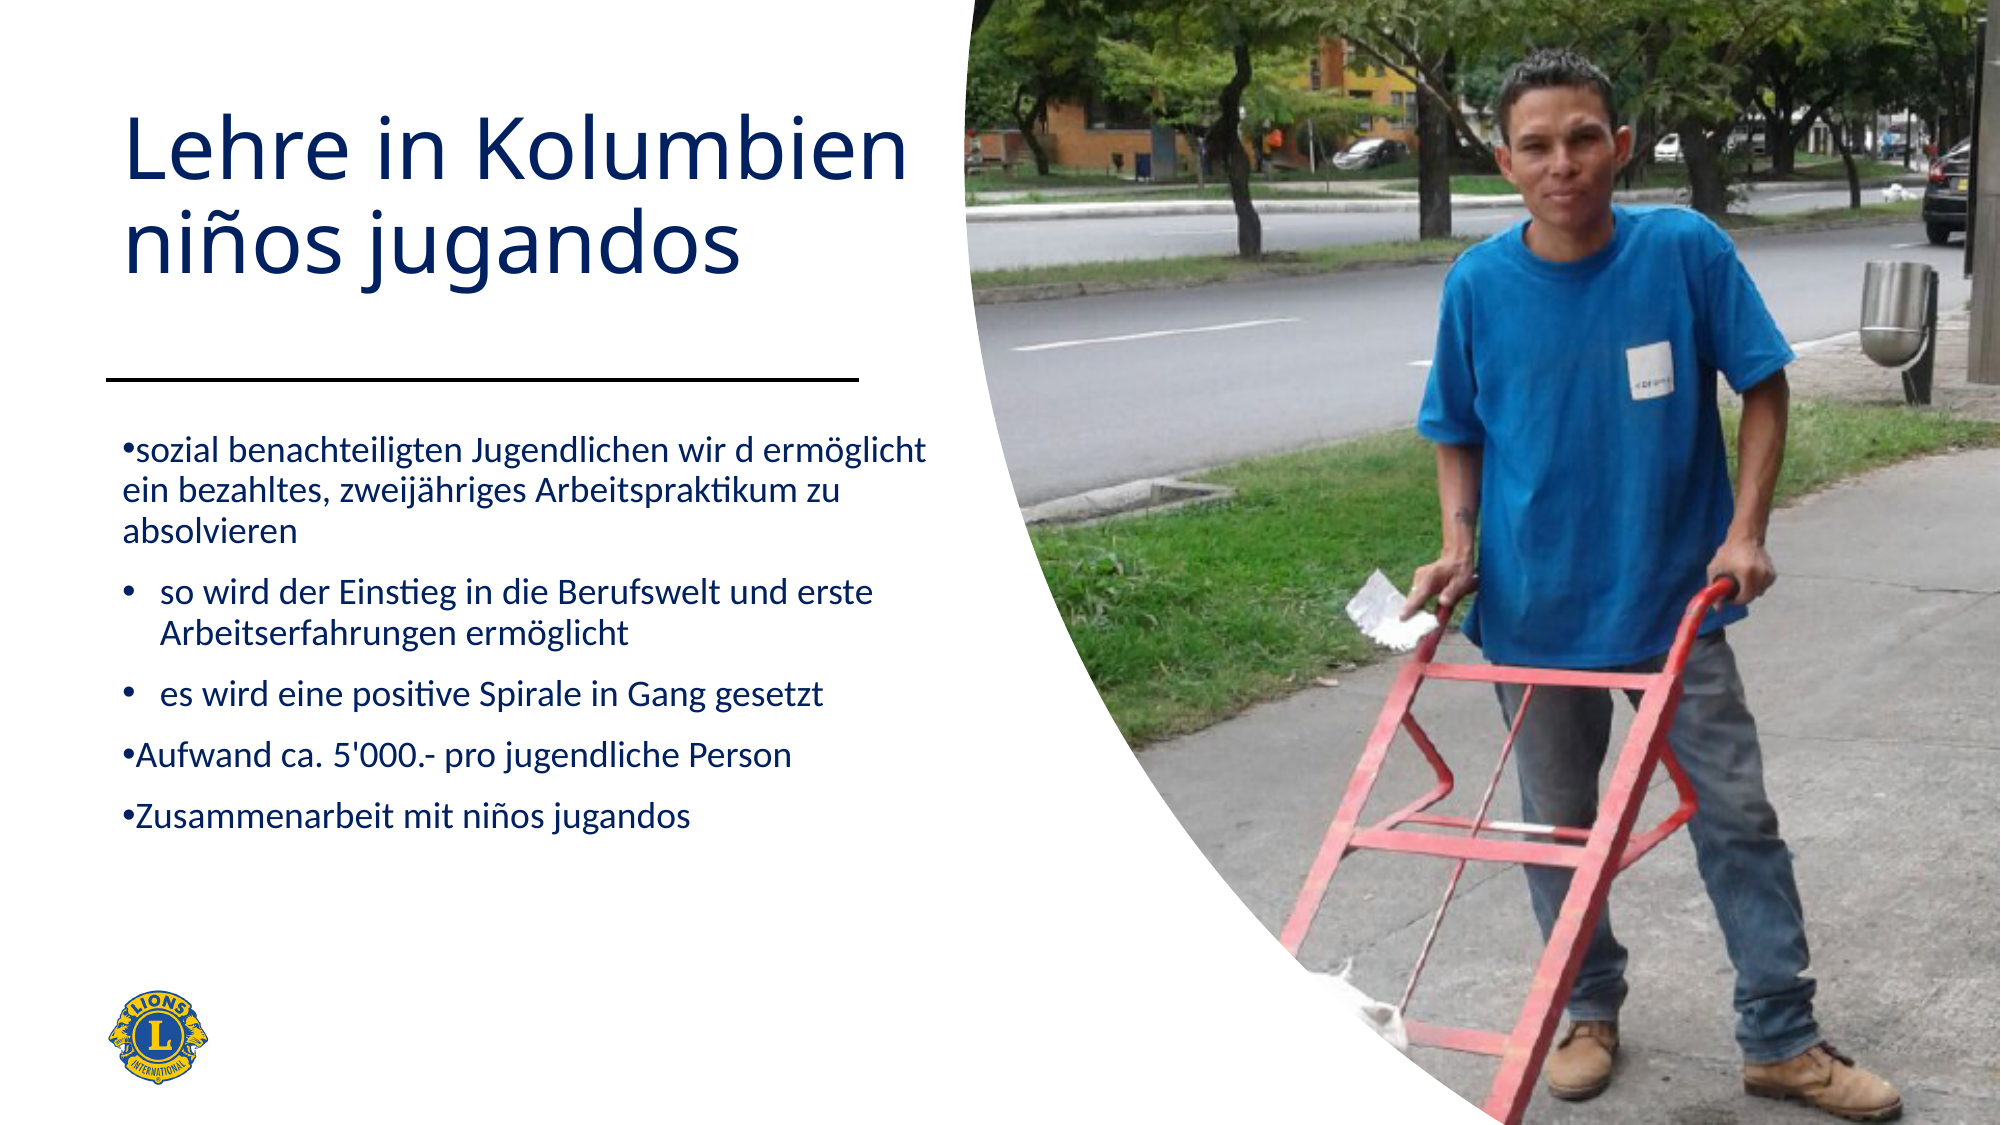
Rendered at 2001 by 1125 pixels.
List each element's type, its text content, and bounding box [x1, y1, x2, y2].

picture [964, 0, 2000, 1125]
title Lehre in Kolumbien niños jugandos [107, 59, 948, 338]
picture [107, 990, 209, 1085]
list sozial benachteiligten Jugendlichen wir d ermöglicht ein bezahltes, zweijähriges Arbeitspraktikum zu absolvieren so wird der Einstieg in die Berufswelt und erste Arbeitserfahrungen ermöglicht es wird eine positive Spirale in Gang gesetzt Aufwand ca. 5'000.- pro jugendliche Person Zusammenarbeit mit niños jugandos [107, 422, 948, 991]
